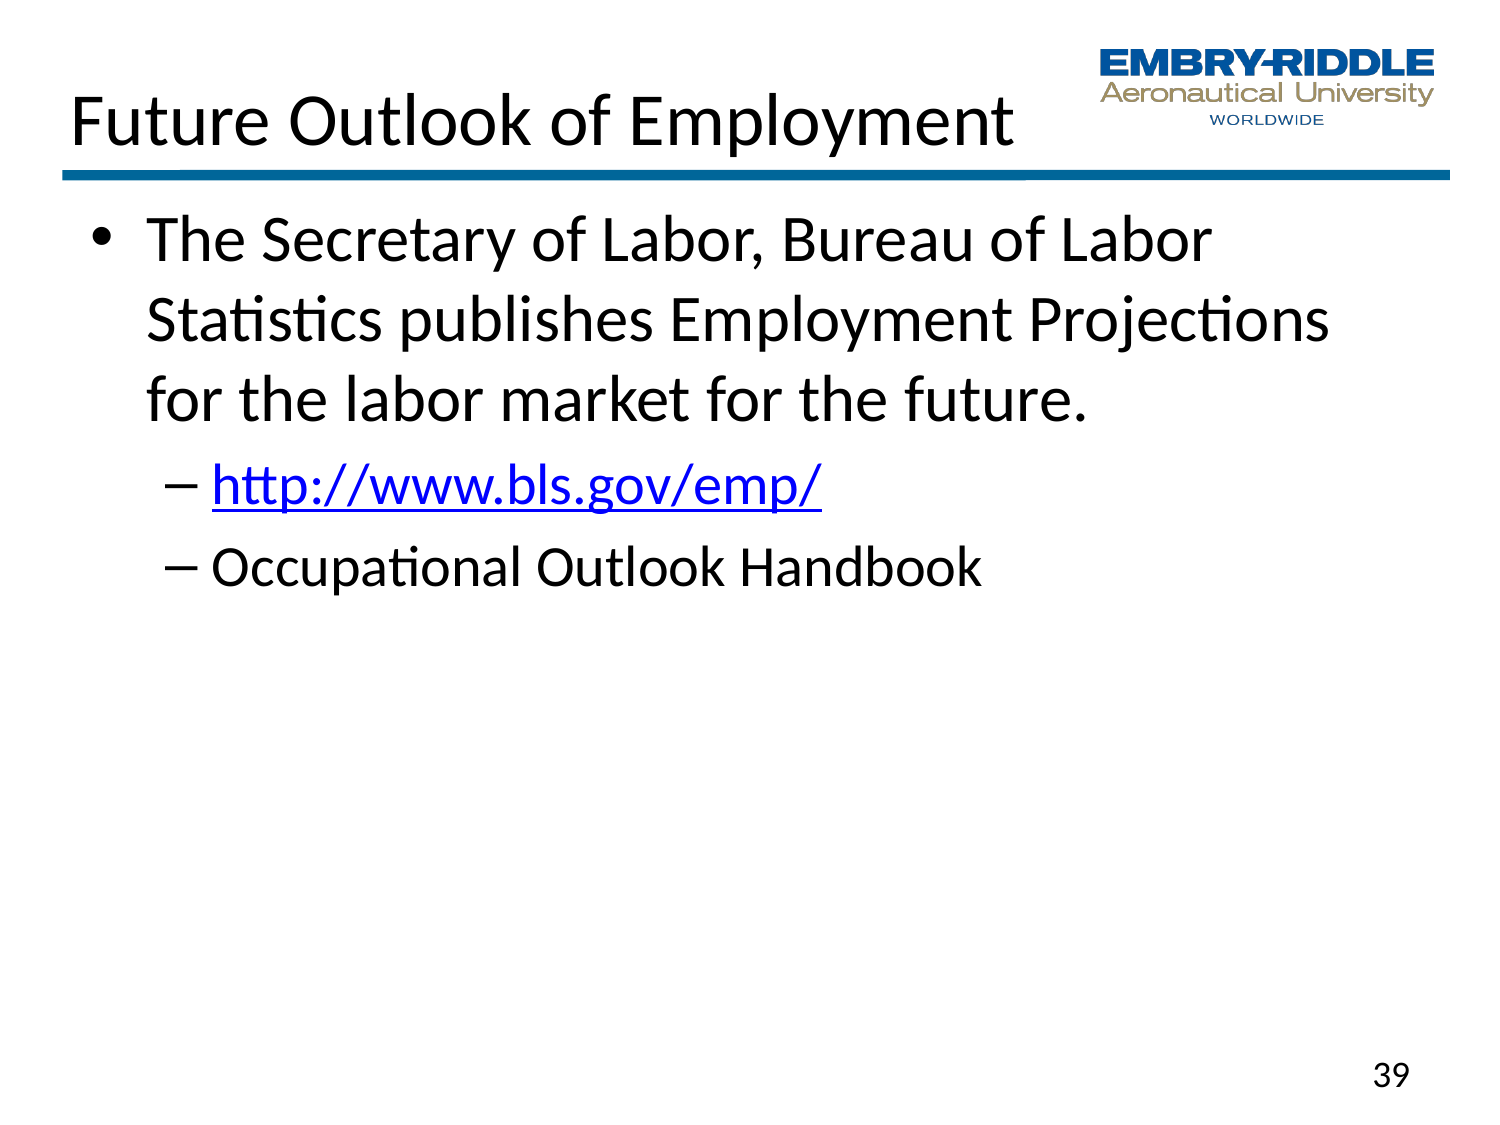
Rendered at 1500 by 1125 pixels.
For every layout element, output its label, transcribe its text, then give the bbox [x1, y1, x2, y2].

slide_number 39 [1074, 1042, 1425, 1103]
list The Secretary of Labor, Bureau of Labor Statistics publishes Employment Projections for the labor market for the future. http://www.bls.gov/emp/ Occupational Outlook Handbook [75, 187, 1425, 986]
title Future Outlook of Employment [0, 62, 1088, 169]
picture [1100, 49, 1434, 125]
